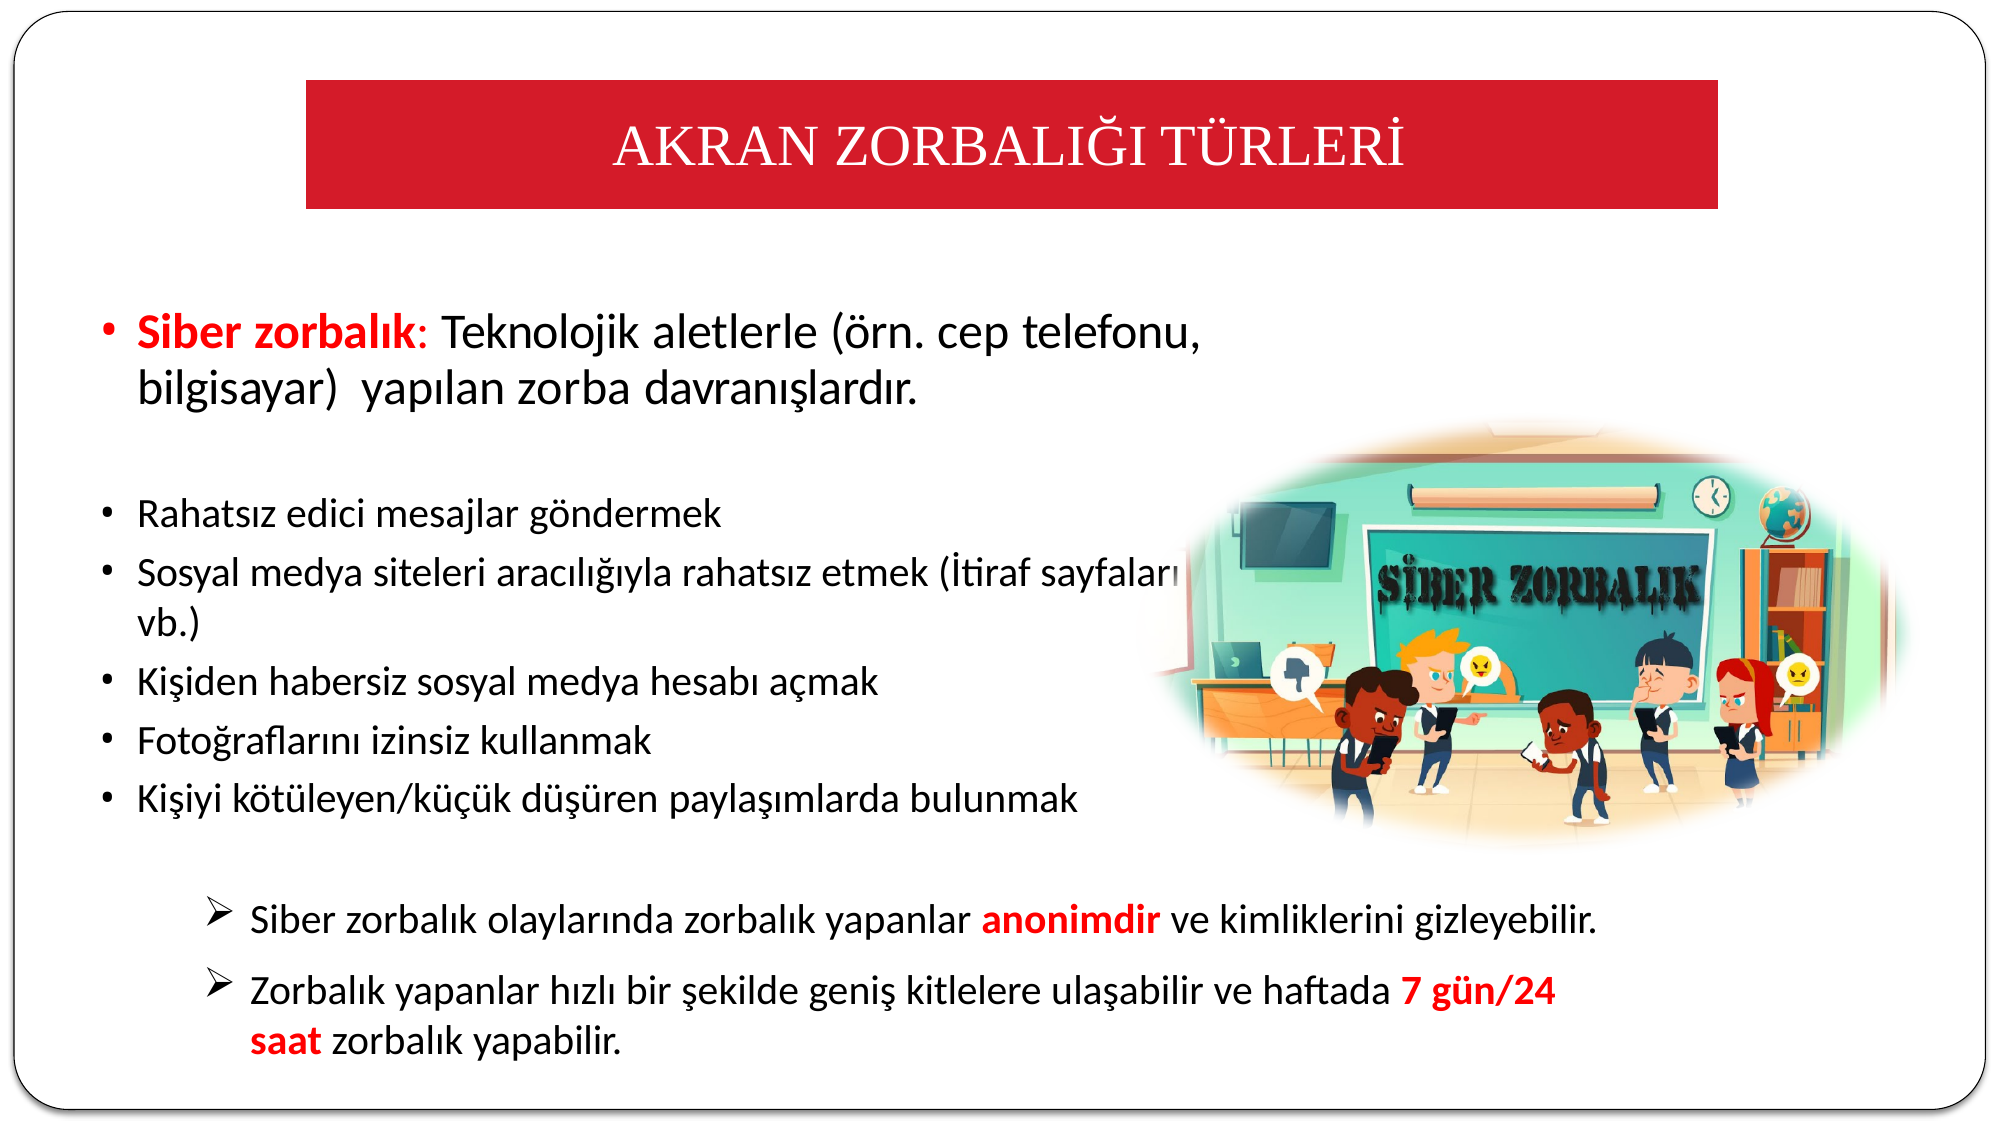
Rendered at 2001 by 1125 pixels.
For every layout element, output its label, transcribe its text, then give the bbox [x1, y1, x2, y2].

picture [306, 80, 1718, 209]
picture [1134, 411, 1921, 855]
text_box Siber zorbalık olaylarında zorbalık yapanlar anonimdir ve kimliklerini gizleyebilir. Zorbalık yapanlar hızlı bir şekilde geniş kitlelere ulaşabilir ve haftada 7 gün/24 saat zorbalık yapabilir. [186, 884, 1730, 1070]
text_box Siber zorbalık: Teknolojik aletlerle (örn. cep telefonu, bilgisayar) yapılan zorba davranışlardır. Rahatsız edici mesajlar göndermek Sosyal medya siteleri aracılığıyla rahatsız etmek (İtiraf sayfaları vb.) Kişiden habersiz sosyal medya hesabı açmak Fotoğraflarını izinsiz kullanmak Kişiyi kötüleyen/küçük düşüren paylaşımlarda bulunmak [97, 287, 1205, 822]
